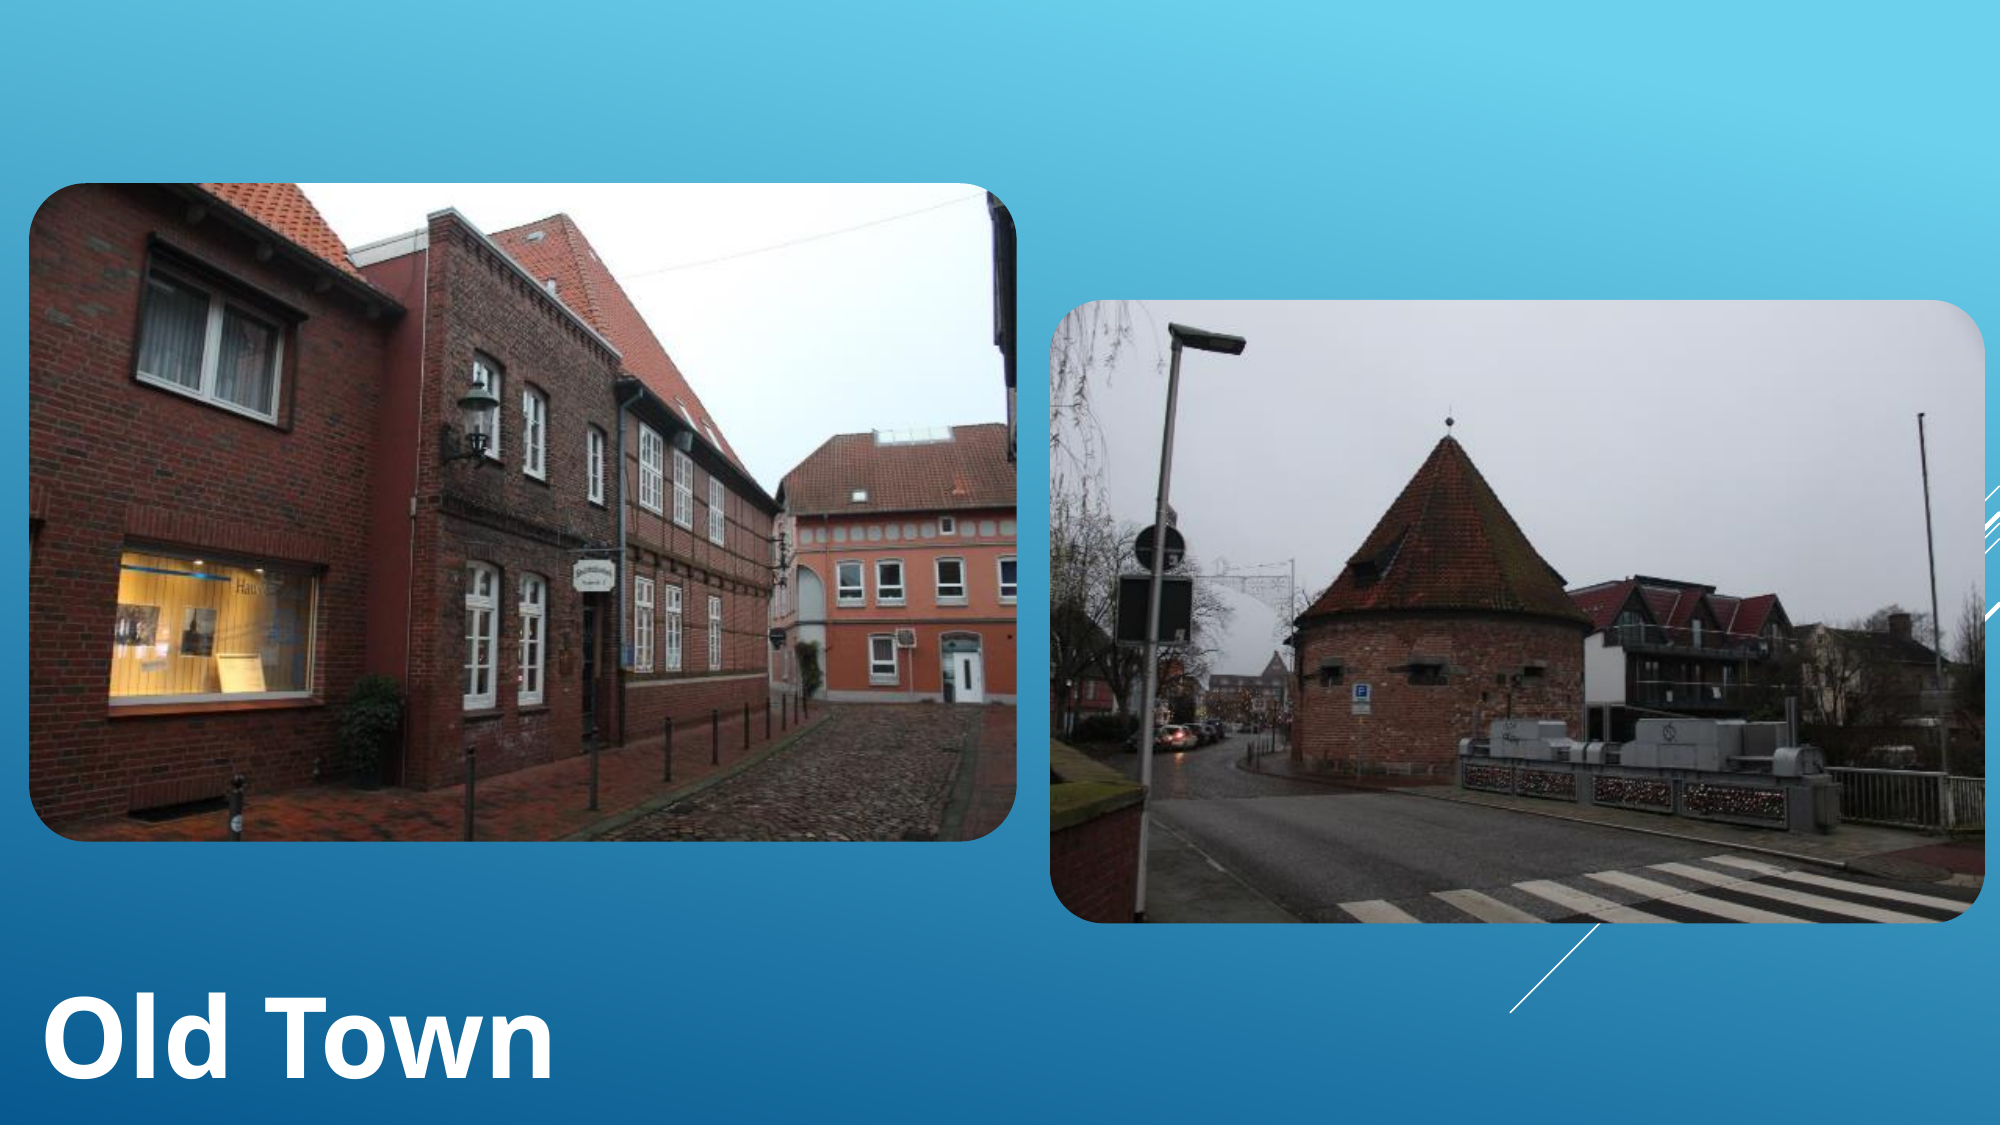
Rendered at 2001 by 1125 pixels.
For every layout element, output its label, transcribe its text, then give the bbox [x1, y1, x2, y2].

picture [1049, 299, 1986, 924]
text_box Old Town [24, 958, 574, 1109]
picture [28, 182, 1017, 842]
